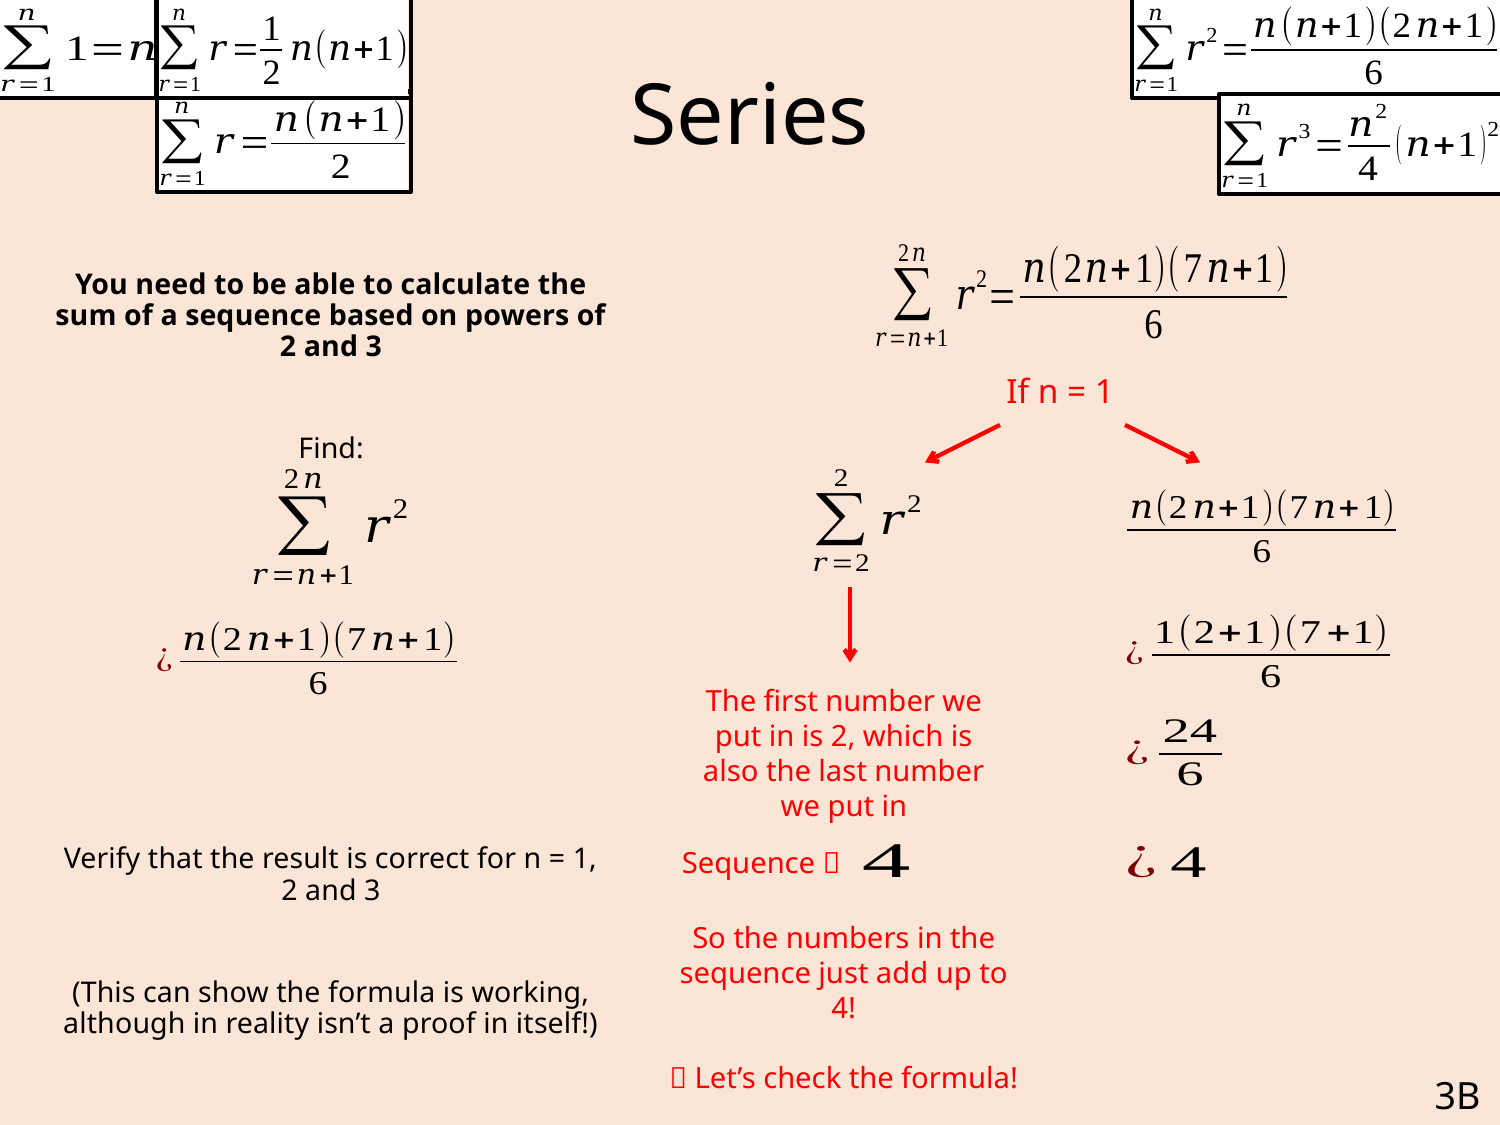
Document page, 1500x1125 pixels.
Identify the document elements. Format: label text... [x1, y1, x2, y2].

title Series [103, 35, 1397, 199]
text_box Sequence  [667, 837, 856, 888]
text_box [1124, 424, 1200, 463]
text_box If n = 1 [991, 362, 1129, 418]
text_box So the numbers in the sequence just add up to 4!  Let’s check the formula! [649, 912, 1038, 1102]
list You need to be able to calculate the sum of a sequence based on powers of 2 and 3 Find: Verify that the result is correct for n = 1, 2 and 3 (This can show the formula is working, although in reality isn’t a proof in itself!) [37, 262, 625, 1056]
text_box The first number we put in is 2, which is also the last number we put in [675, 674, 1013, 830]
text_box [924, 424, 1000, 463]
text_box 3B [1419, 1064, 1496, 1125]
